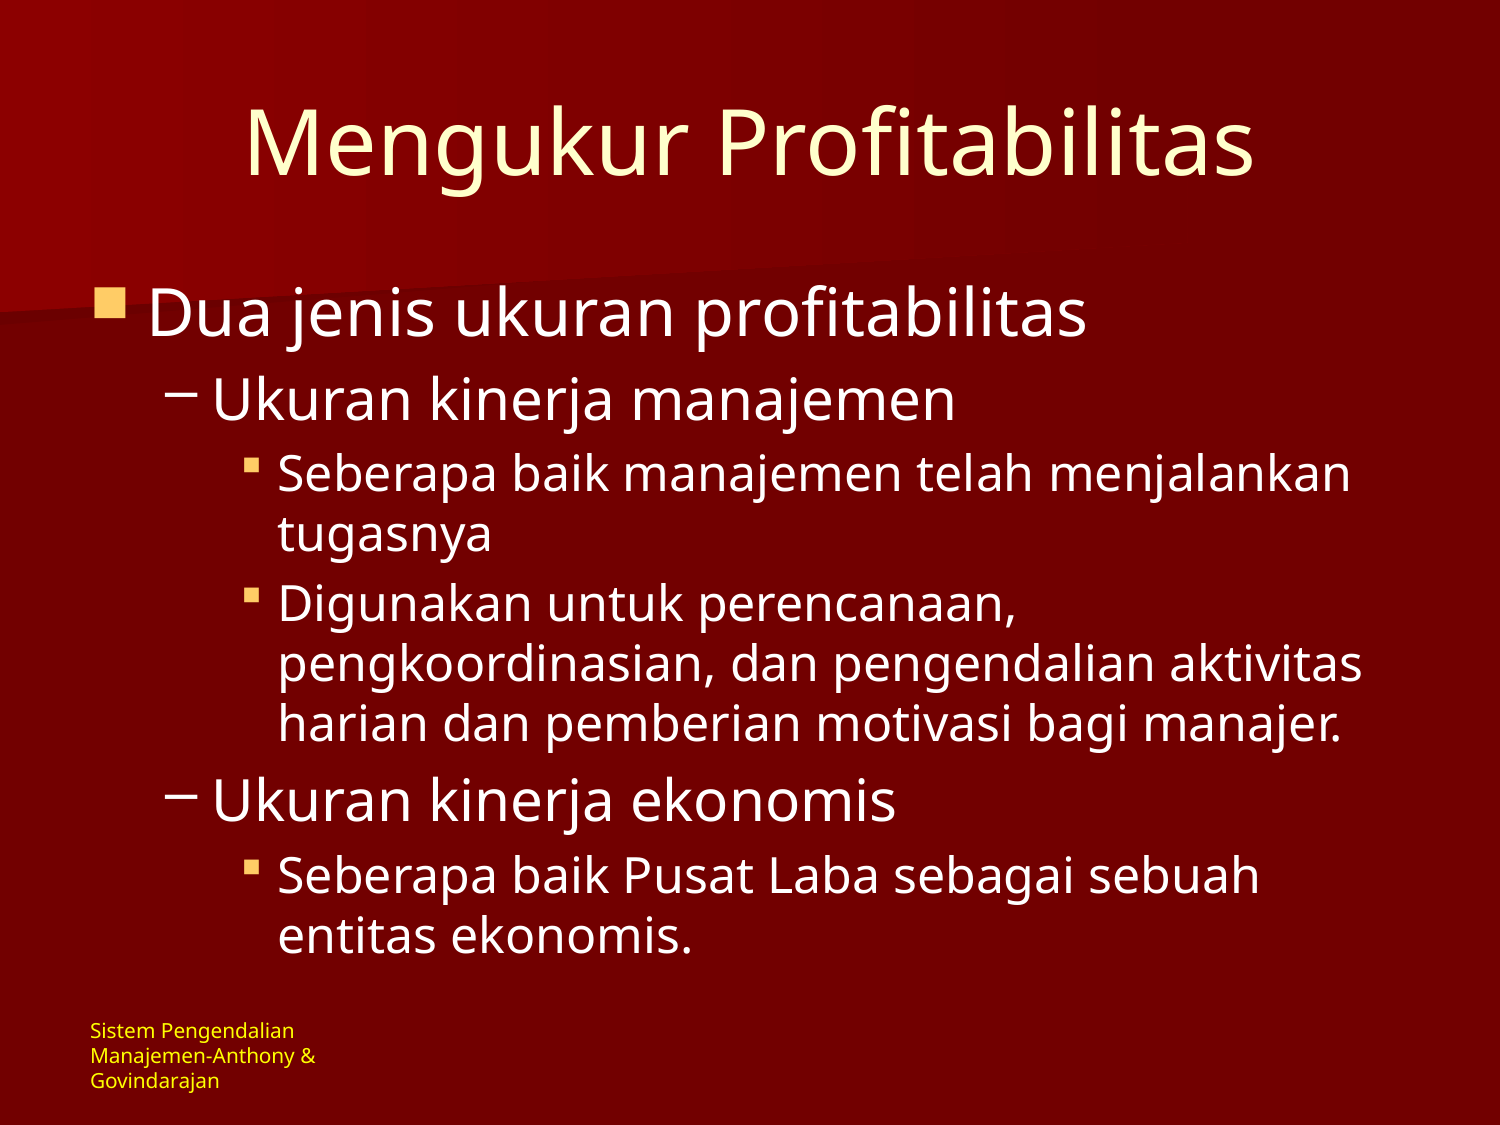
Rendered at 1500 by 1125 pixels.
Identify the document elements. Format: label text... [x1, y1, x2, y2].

slide_number Sistem Pengendalian Manajemen-Anthony & Govindarajan [75, 1025, 425, 1100]
title Mengukur Profitabilitas [75, 45, 1425, 233]
list Dua jenis ukuran profitabilitas Ukuran kinerja manajemen Seberapa baik manajemen telah menjalankan tugasnya Digunakan untuk perencanaan, pengkoordinasian, dan pengendalian aktivitas harian dan pemberian motivasi bagi manajer. Ukuran kinerja ekonomis Seberapa baik Pusat Laba sebagai sebuah entitas ekonomis. [75, 262, 1425, 1000]
